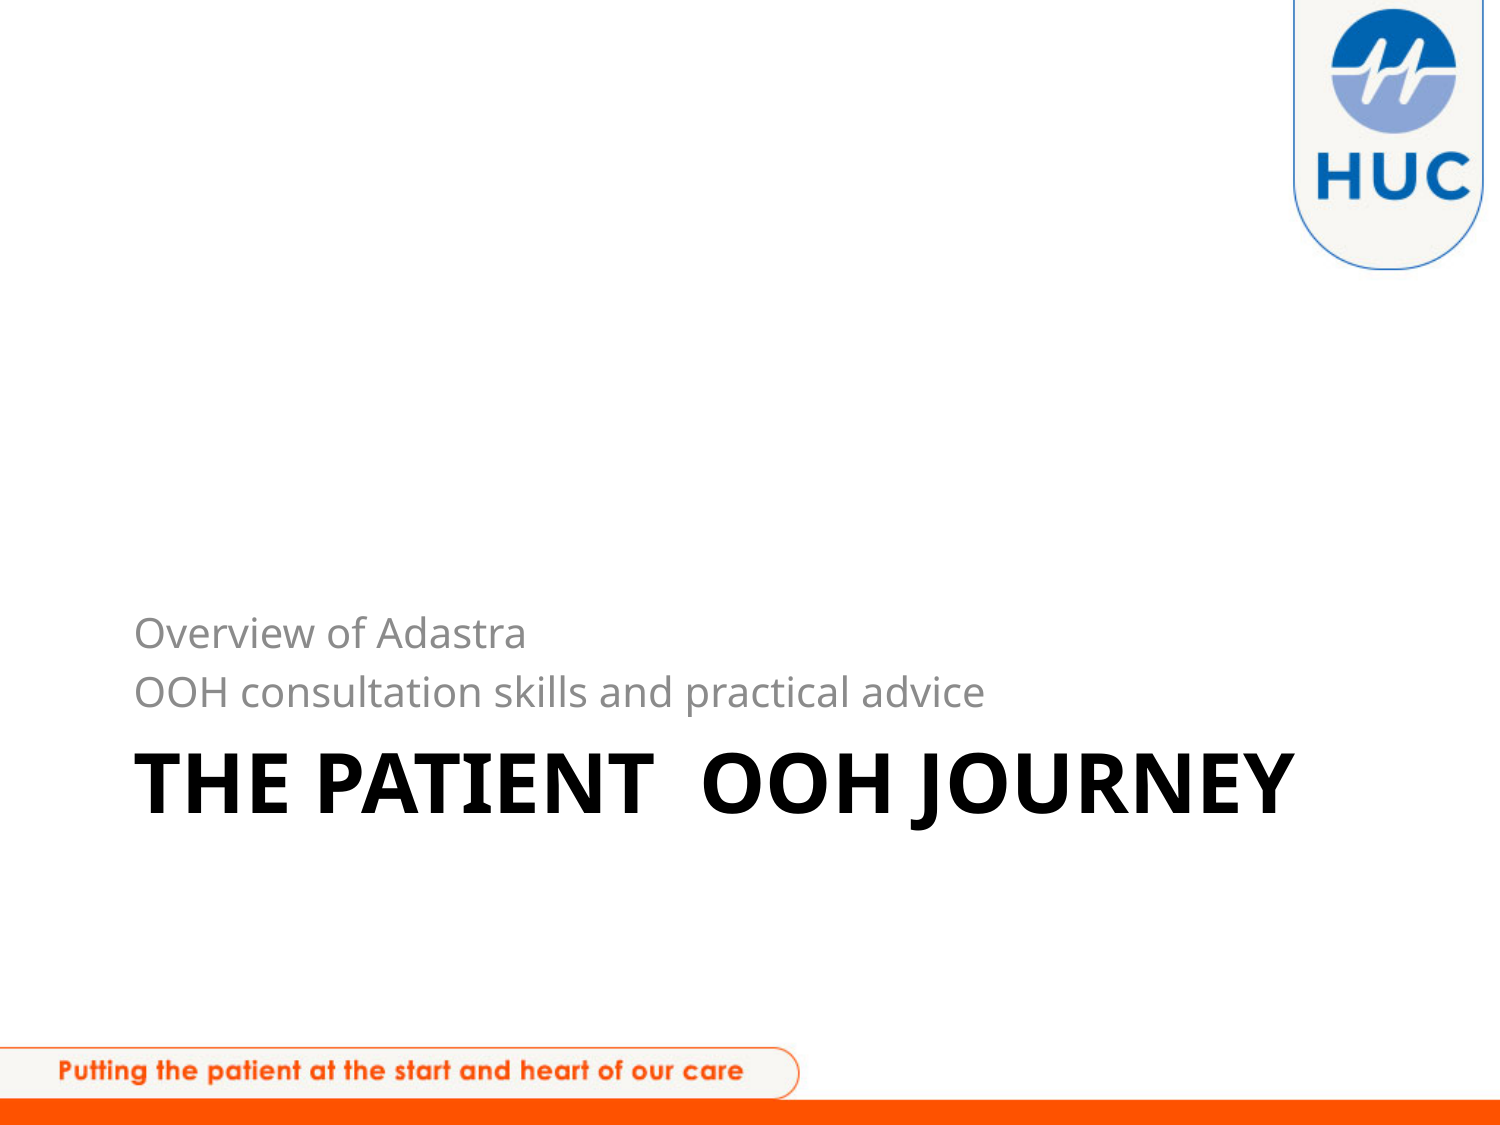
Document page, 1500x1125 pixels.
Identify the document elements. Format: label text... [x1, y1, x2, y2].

list Overview of Adastra OOH consultation skills and practical advice [118, 476, 1394, 724]
title The Patient OOH Journey [118, 724, 1394, 947]
picture [0, 0, 1500, 1125]
